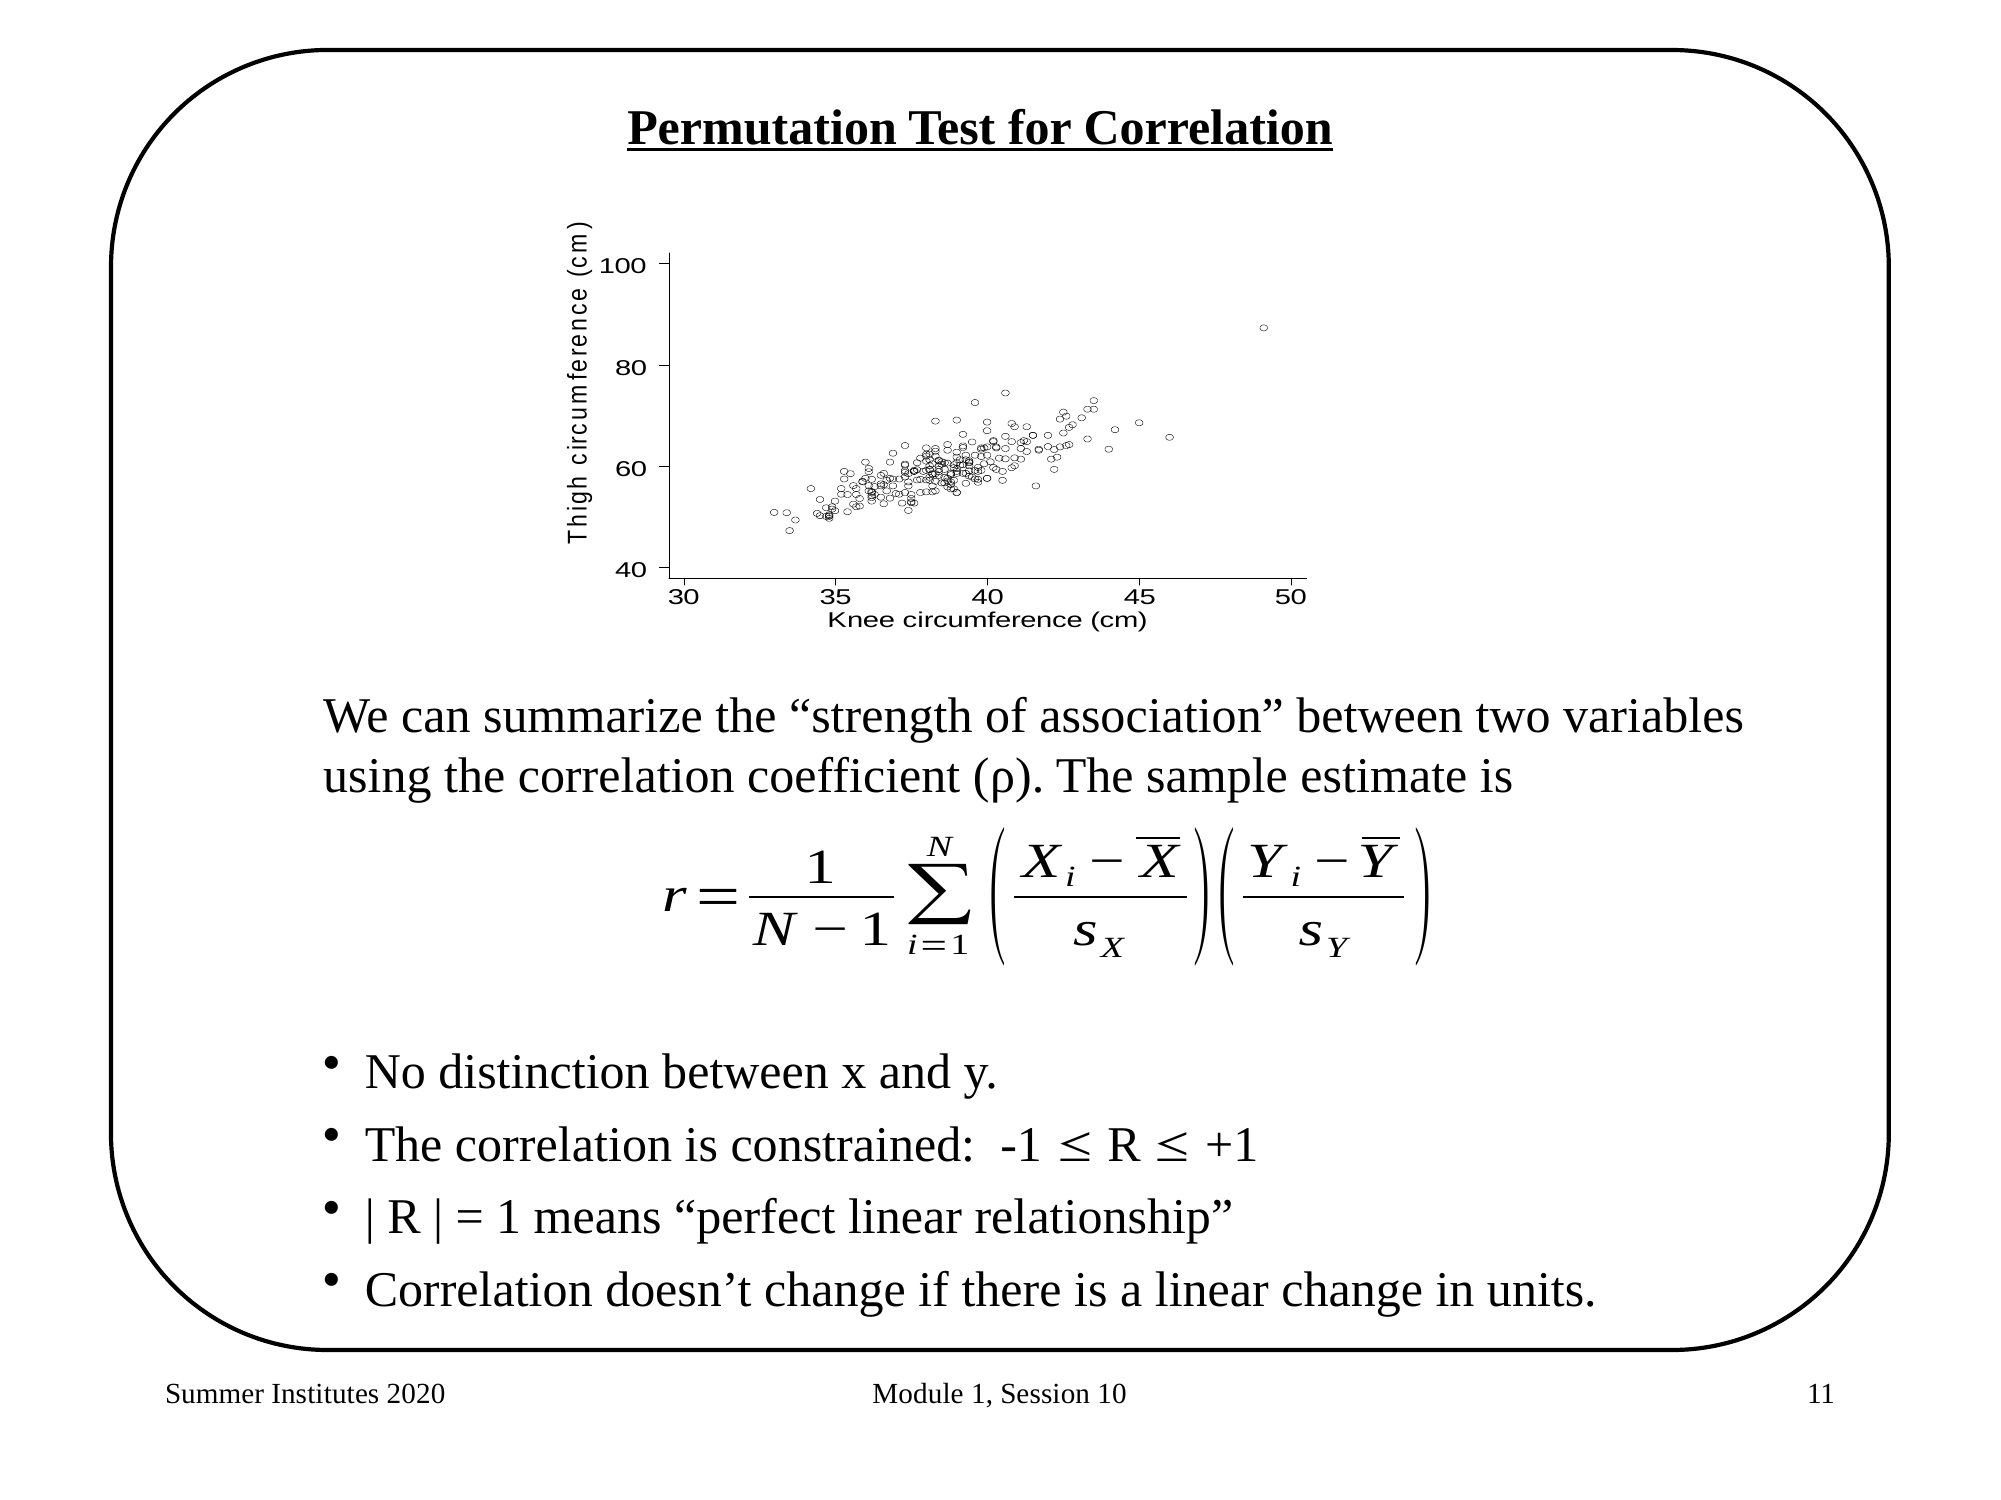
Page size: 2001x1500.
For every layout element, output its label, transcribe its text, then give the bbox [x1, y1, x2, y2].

text_box We can summarize the “strength of association” between two variables using the correlation coefficient (ρ). The sample estimate is [308, 675, 1767, 811]
text_box Permutation Test for Correlation [612, 87, 1363, 163]
slide_number Summer Institutes 2020 [150, 1366, 567, 1467]
footer Module 1, Session 10 [683, 1366, 1317, 1467]
picture [566, 243, 1317, 642]
text_box No distinction between x and y. The correlation is constrained: -1  R  +1 | R | = 1 means “perfect linear relationship” Correlation doesn’t change if there is a linear change in units. [308, 1031, 1750, 1324]
slide_number 11 [1433, 1366, 1850, 1467]
